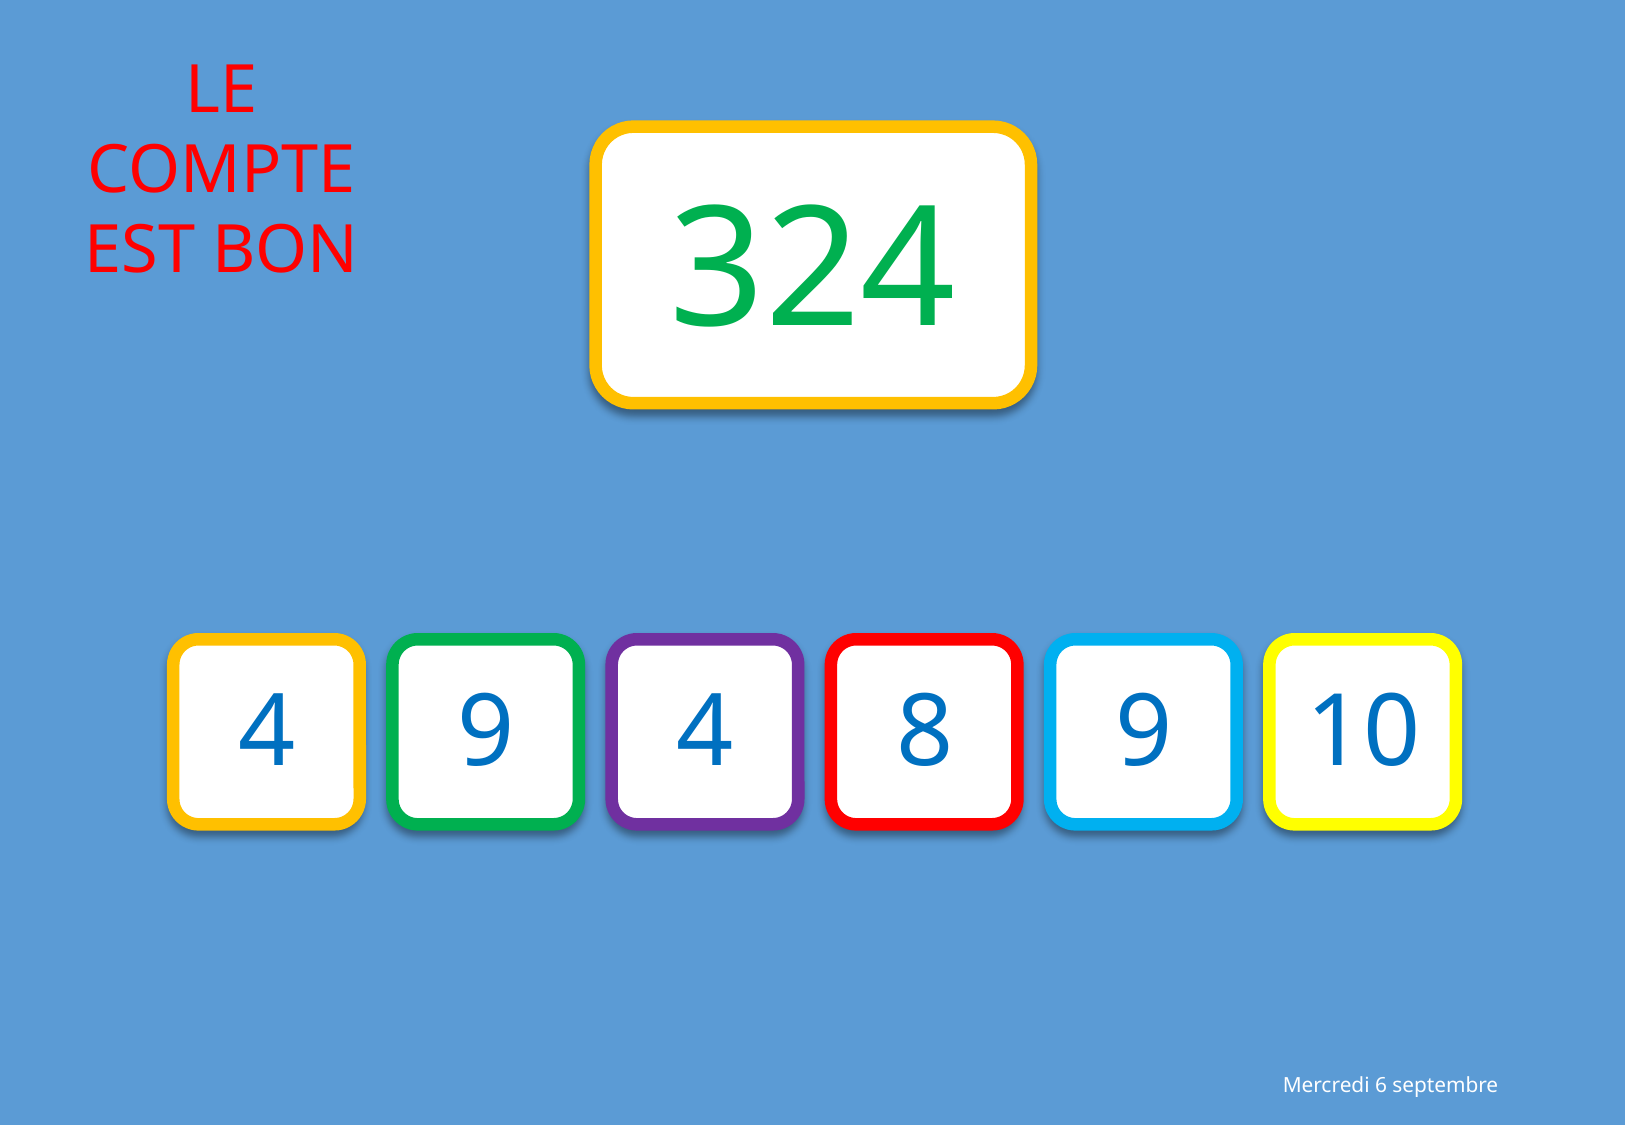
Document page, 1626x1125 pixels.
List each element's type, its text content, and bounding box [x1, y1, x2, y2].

list 4 [163, 661, 371, 805]
list 4 [602, 661, 809, 805]
list 324 [595, 155, 1031, 388]
list 9 [1040, 661, 1248, 805]
list Mercredi 6 septembre [1195, 1062, 1586, 1110]
list 9 [382, 661, 590, 805]
list 8 [821, 661, 1029, 805]
list 10 [1260, 661, 1467, 805]
